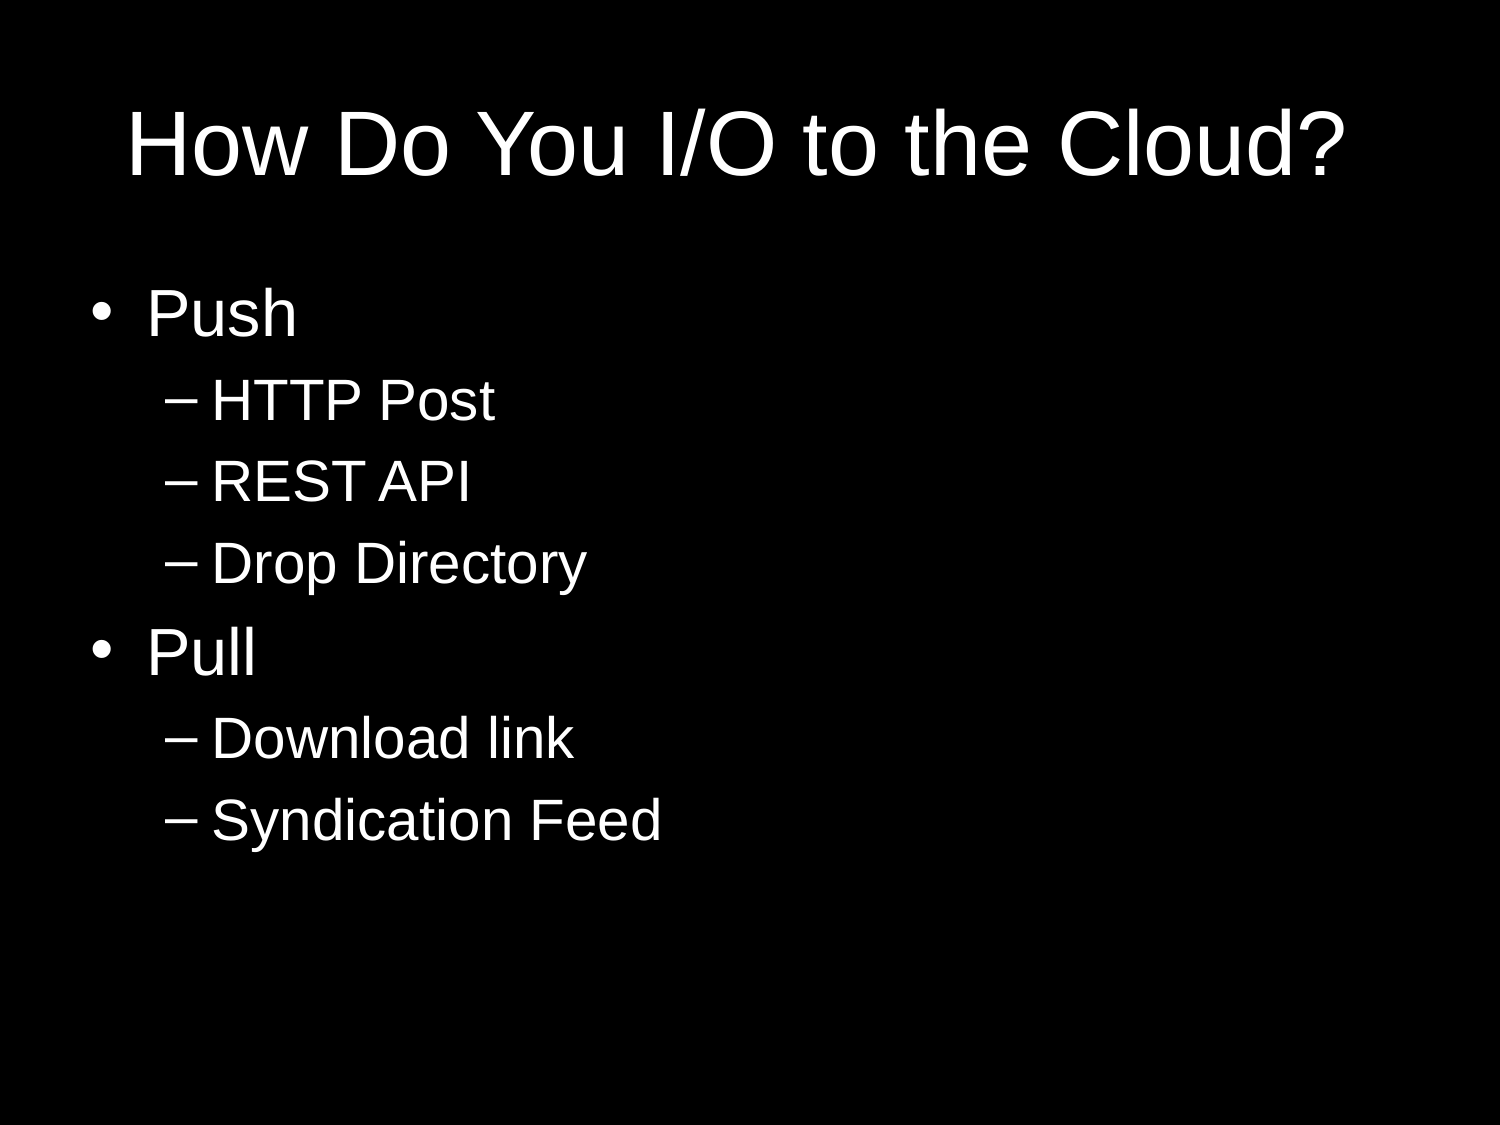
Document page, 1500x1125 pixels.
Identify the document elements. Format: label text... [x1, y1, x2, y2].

list Push HTTP Post REST API Drop Directory Pull Download link Syndication Feed [75, 262, 1425, 1005]
title How Do You I/O to the Cloud? [75, 45, 1425, 233]
